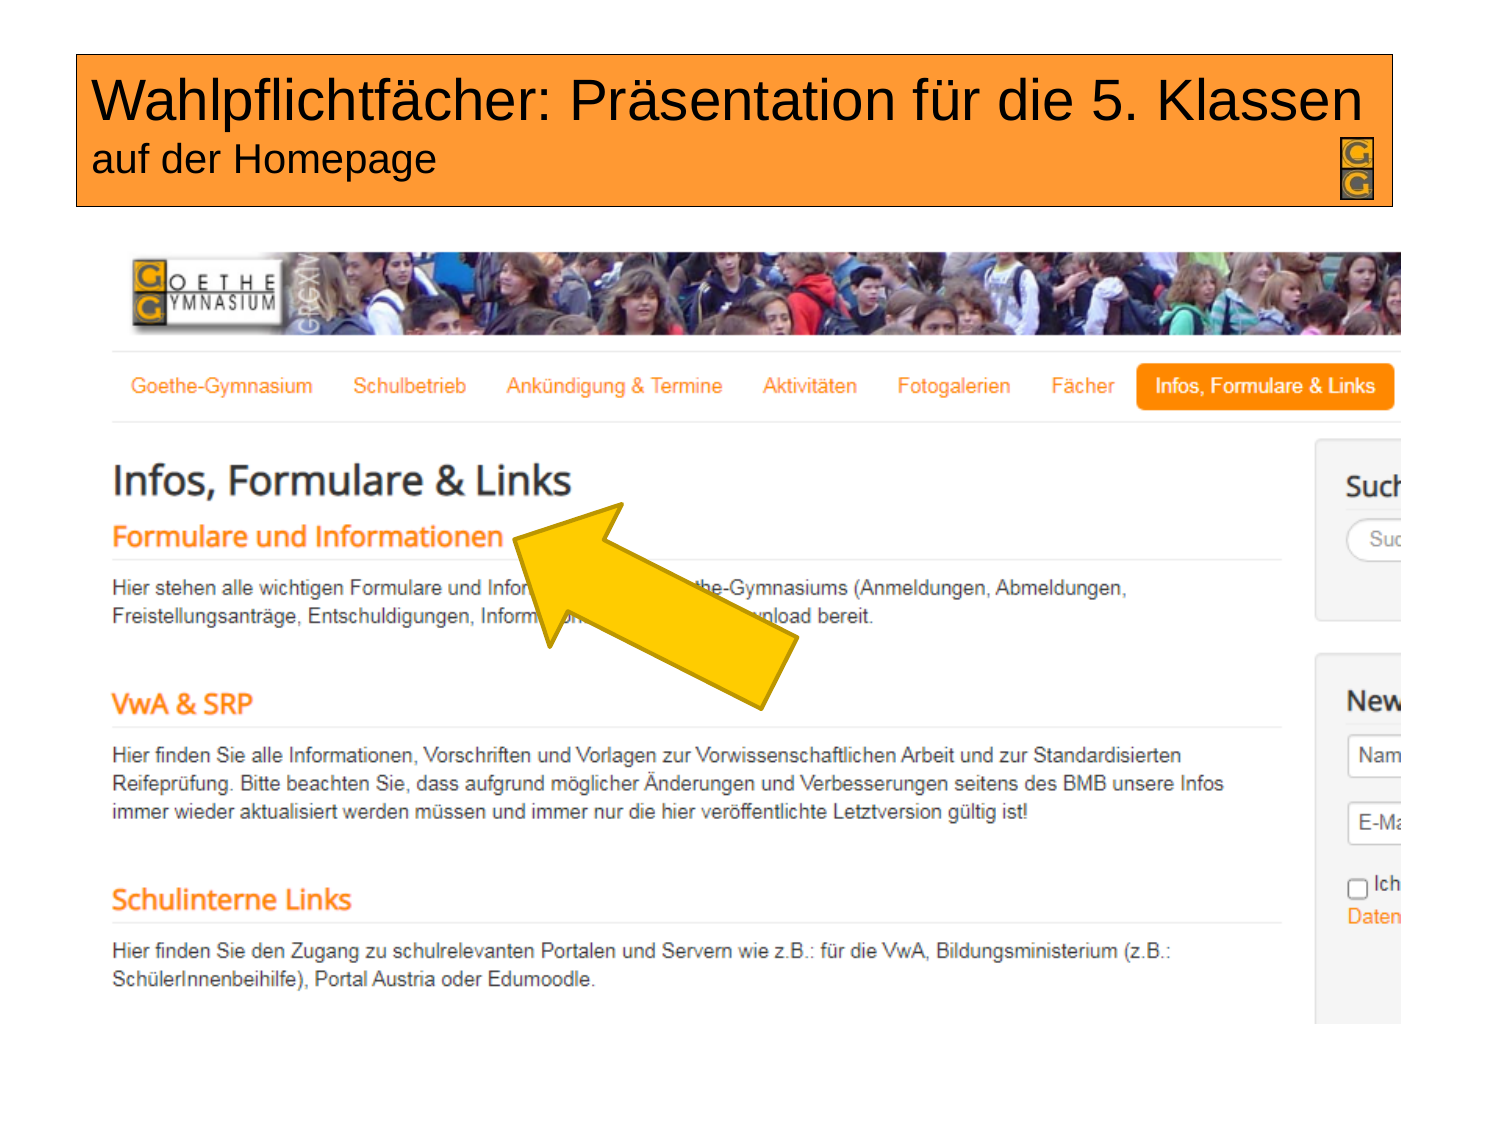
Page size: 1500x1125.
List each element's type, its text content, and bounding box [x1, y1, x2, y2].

text_box Wahlpflichtfächer: Präsentation für die 5. Klassen auf der Homepage [76, 54, 1393, 207]
picture [1340, 136, 1375, 200]
picture [64, 243, 1401, 1024]
